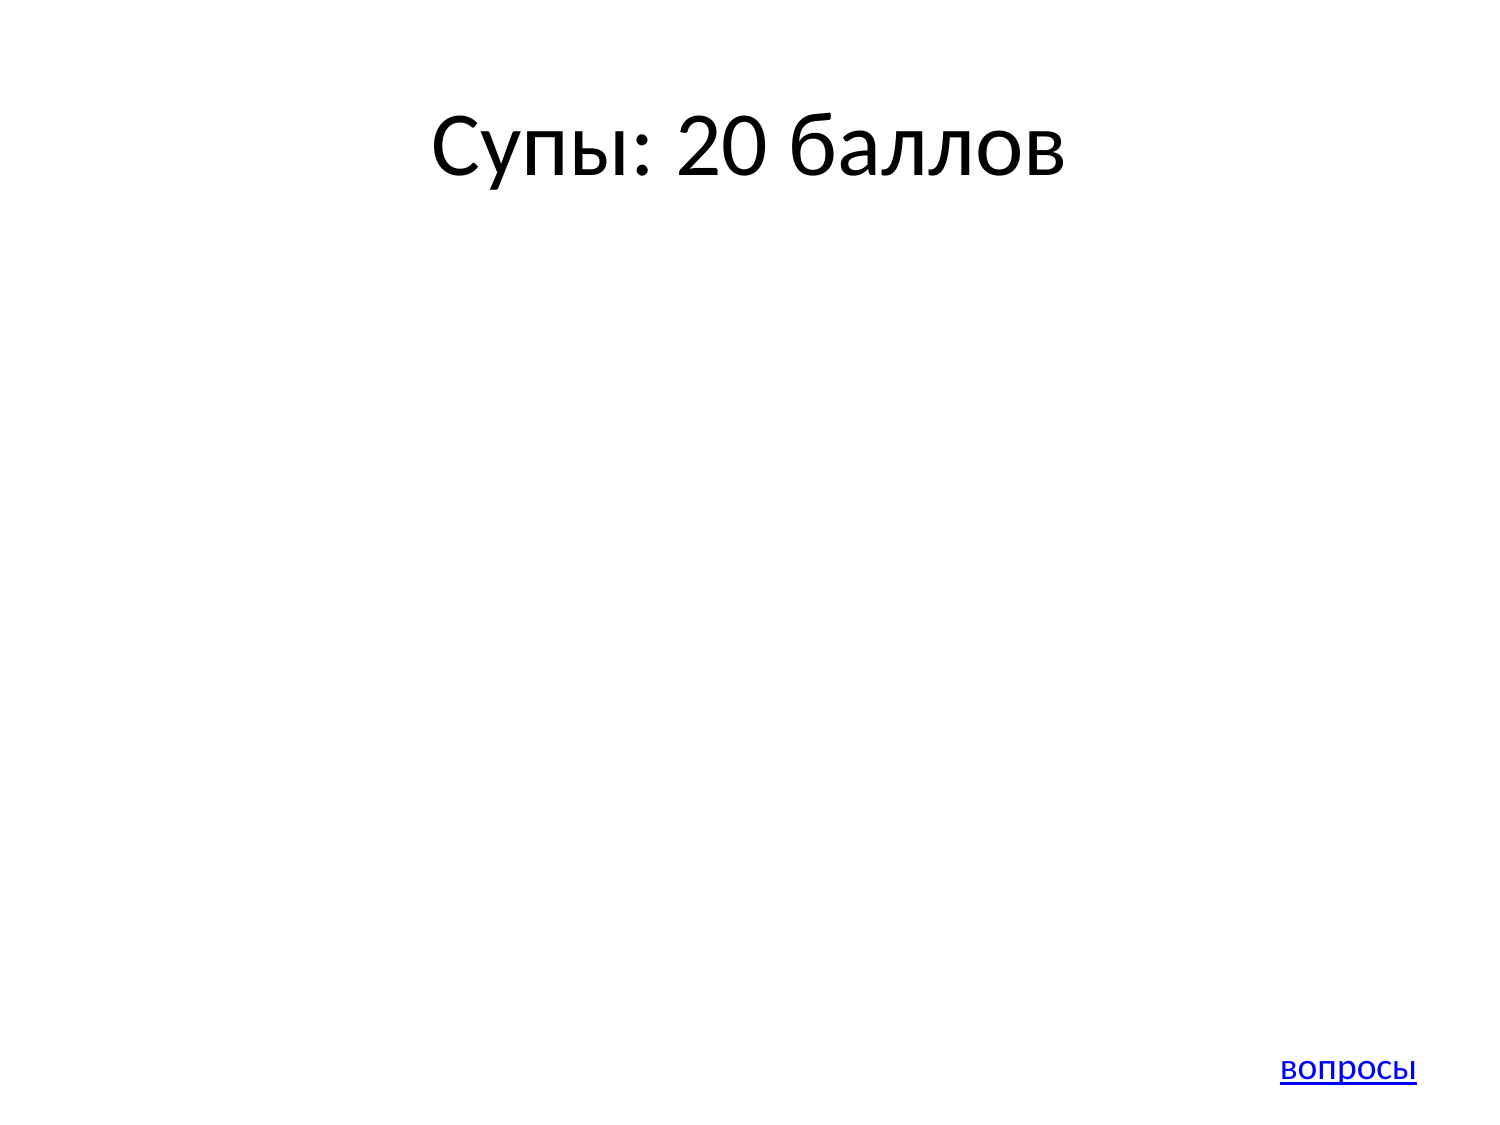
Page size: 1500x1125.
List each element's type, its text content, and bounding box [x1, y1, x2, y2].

title Супы: 20 баллов [75, 45, 1425, 233]
text_box вопросы [1264, 1034, 1433, 1095]
